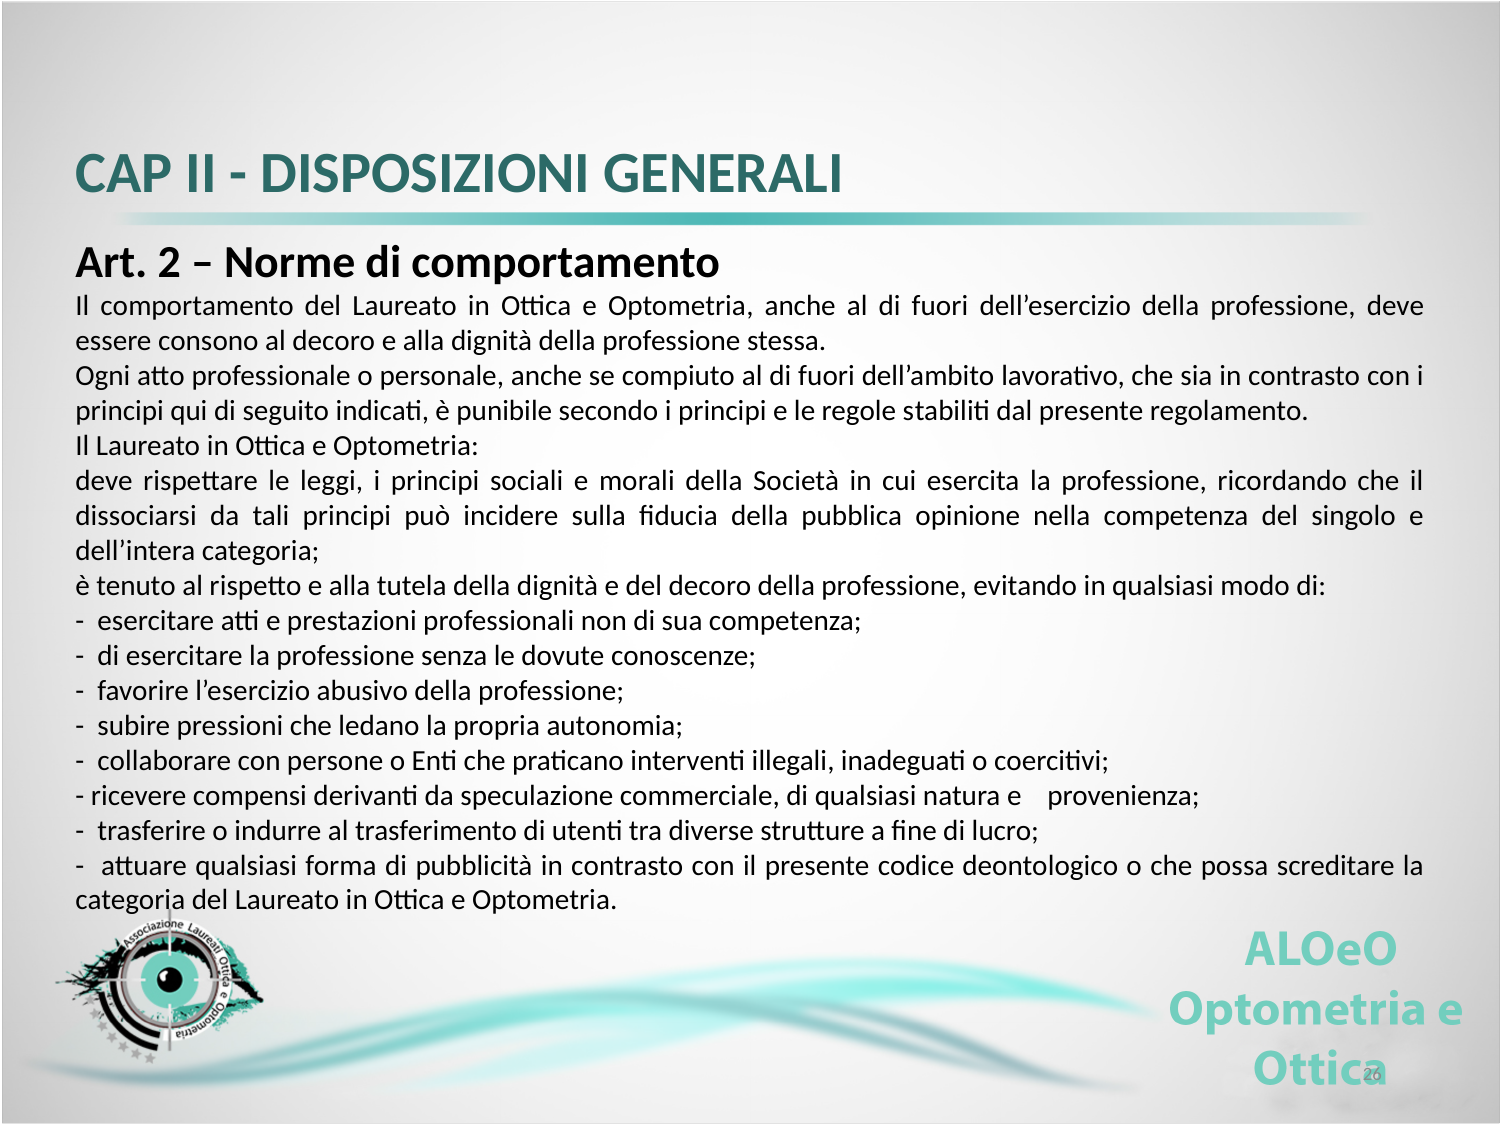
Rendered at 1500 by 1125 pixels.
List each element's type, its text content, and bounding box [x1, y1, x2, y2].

slide_number 26 [1059, 1042, 1397, 1103]
text_box CAP II - DISPOSIZIONI GENERALI Art. 2 – Norme di comportamento Il comportamento del Laureato in Ottica e Optometria, anche al di fuori dell’esercizio della professione, deve essere consono al decoro e alla dignità della professione stessa. Ogni atto professionale o personale, anche se compiuto al di fuori dell’ambito lavorativo, che sia in contrasto con i principi qui di seguito indicati, è punibile secondo i principi e le regole stabiliti dal presente regolamento. Il Laureato in Ottica e Optometria: deve rispettare le leggi, i principi sociali e morali della Società in cui esercita la professione, ricordando che il dissociarsi da tali principi può incidere sulla fiducia della pubblica opinione nella competenza del singolo e dell’intera categoria; è tenuto al rispetto e alla tutela della dignità e del decoro della professione, evitando in qualsiasi modo di: - esercitare atti e prestazioni professionali non di sua competenza; - di esercitare la professione senza le dovute conoscenze; - favorire l’esercizio abusivo della professione; - subire pressioni che ledano la propria autonomia; - collaborare con persone o Enti che praticano interventi illegali, inadeguati o coercitivi; - ricevere compensi derivanti da speculazione commerciale, di qualsiasi natura e provenienza; - trasferire o indurre al trasferimento di utenti tra diverse strutture a fine di lucro; - attuare qualsiasi forma di pubblicità in contrasto con il presente codice deontologico o che possa screditare la categoria del Laureato in Ottica e Optometria. [60, 91, 1440, 924]
picture [0, 0, 1500, 1125]
